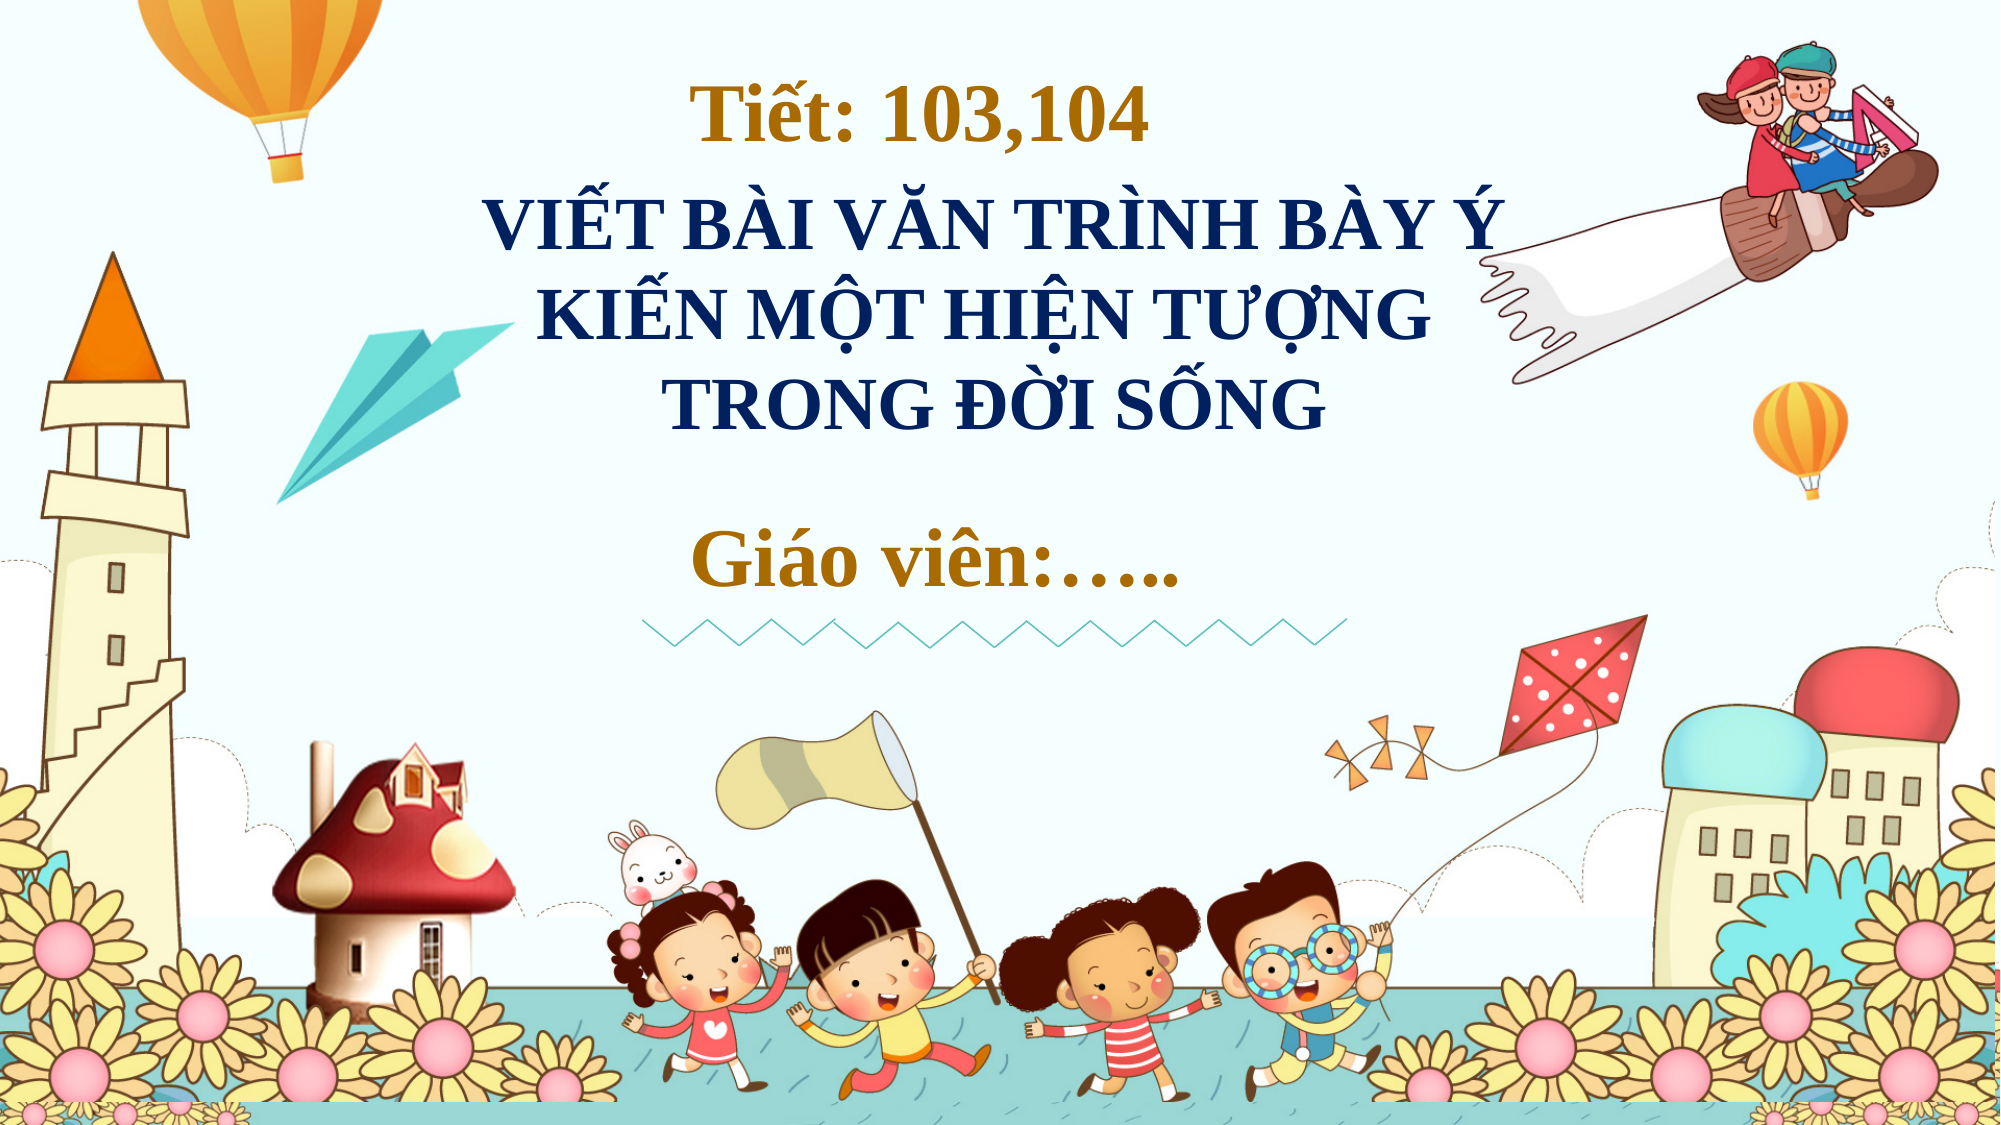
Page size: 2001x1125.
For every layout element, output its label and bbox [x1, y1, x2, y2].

text_box [642, 618, 1348, 649]
picture [0, 0, 2001, 1125]
